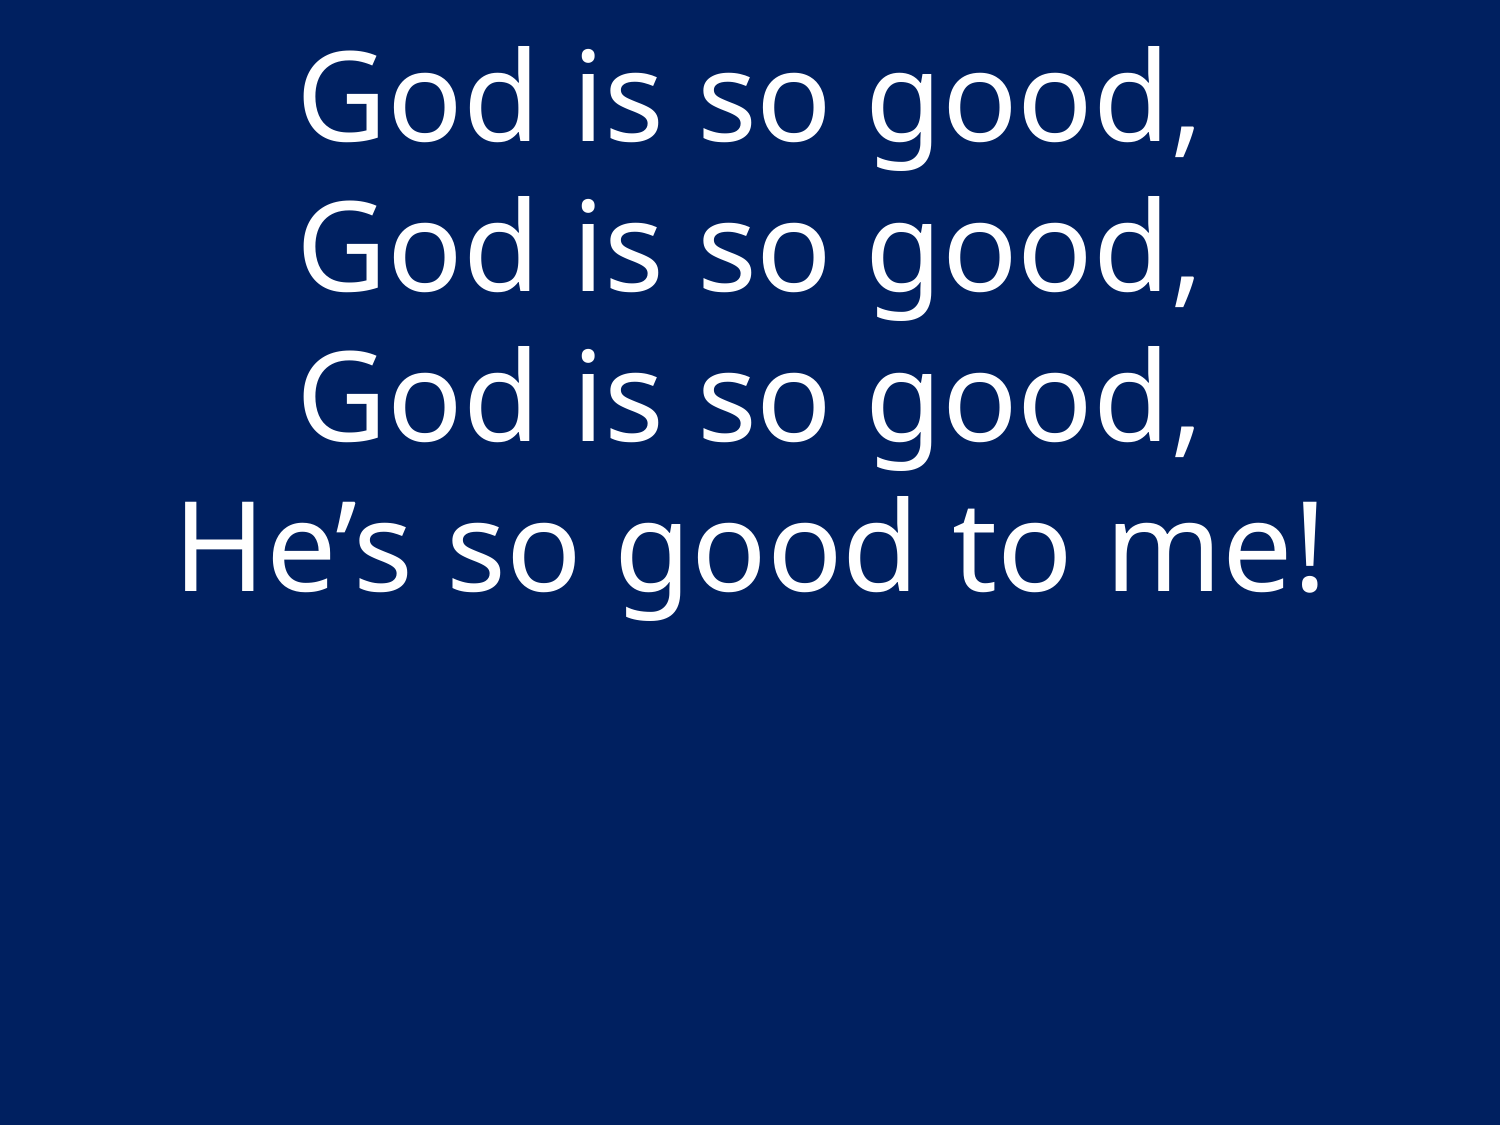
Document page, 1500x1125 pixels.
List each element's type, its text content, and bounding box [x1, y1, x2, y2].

text_box God is so good, God is so good, God is so good, He’s so good to me! [18, 9, 1483, 625]
